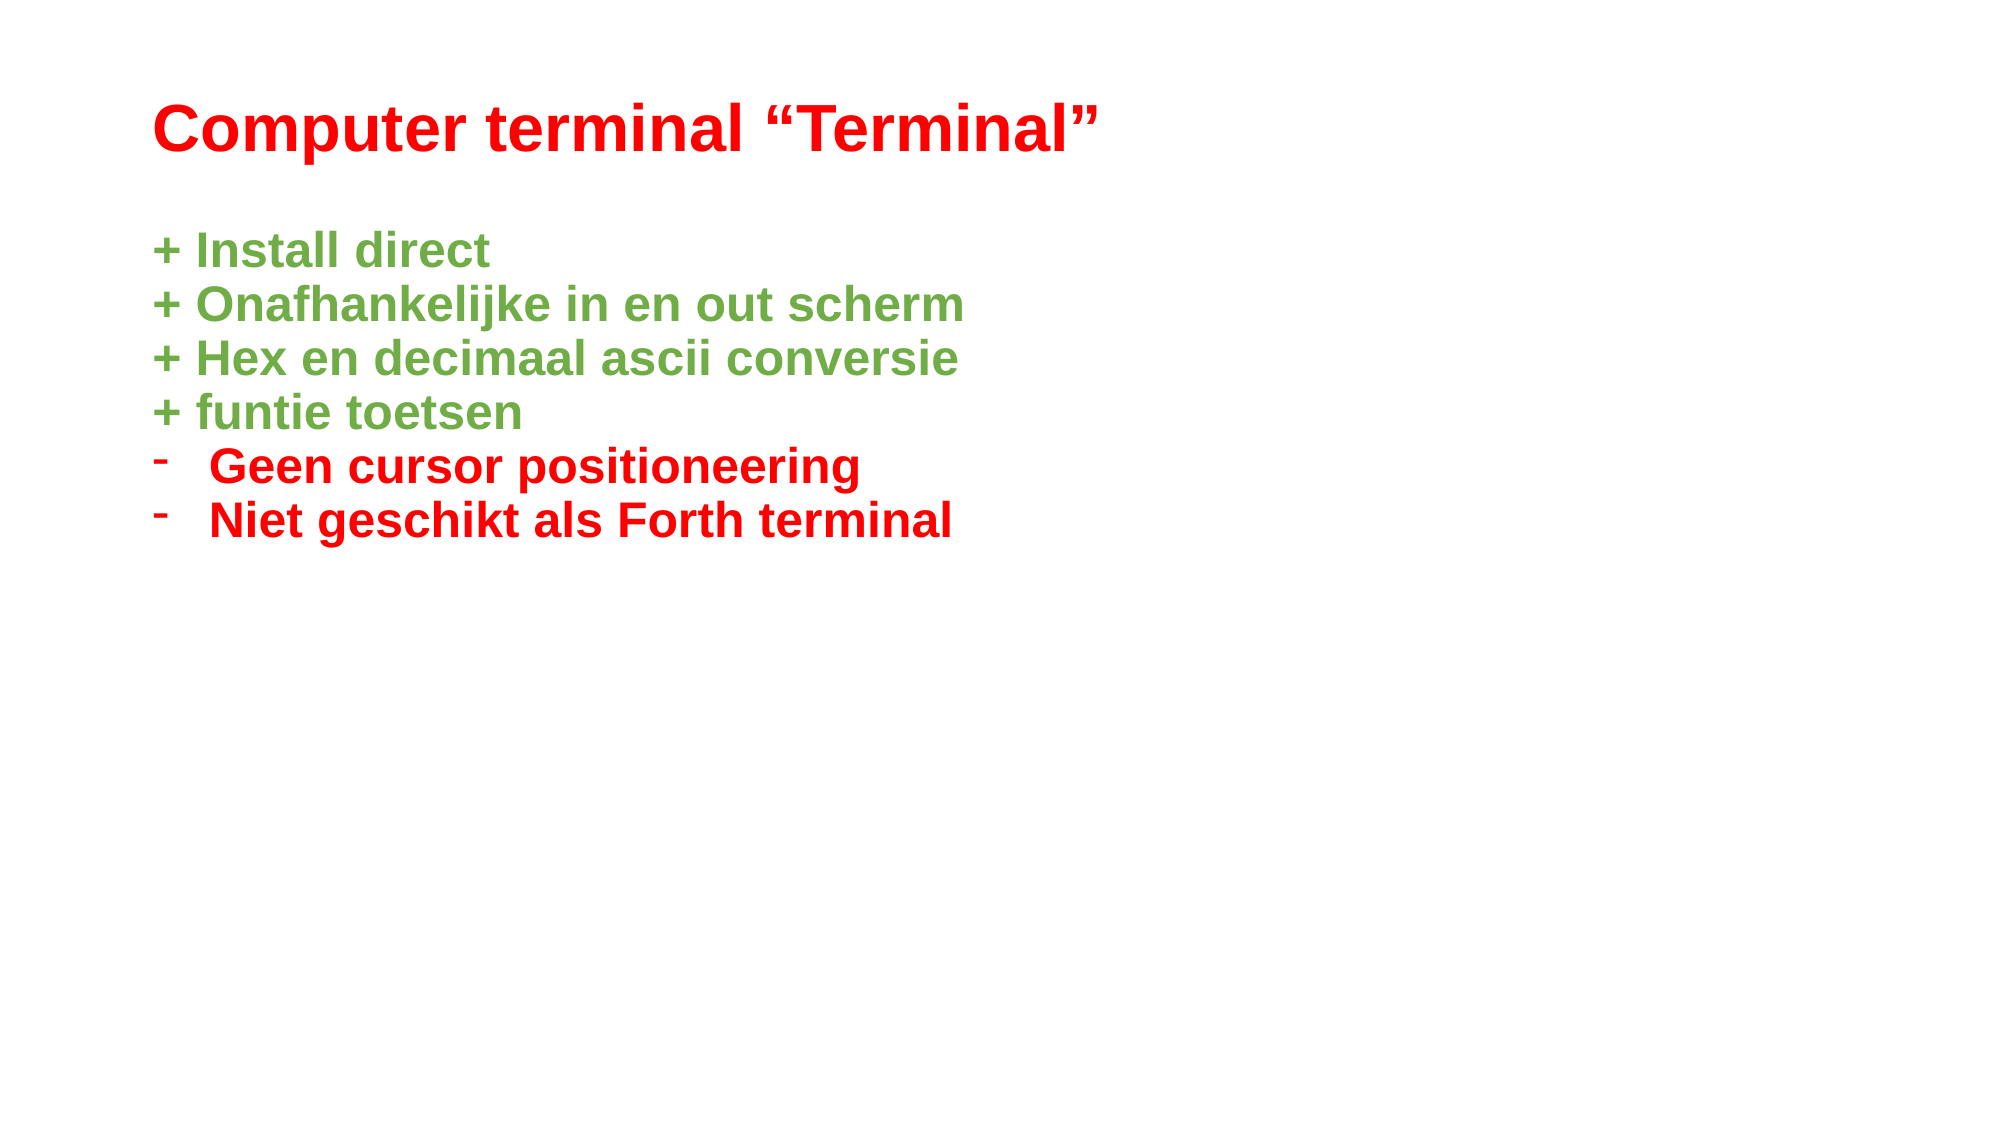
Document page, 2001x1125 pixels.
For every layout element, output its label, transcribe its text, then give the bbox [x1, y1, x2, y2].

title Computer terminal “Terminal” [137, 59, 1863, 200]
text_box + Install direct + Onafhankelijke in en out scherm + Hex en decimaal ascii conversie + funtie toetsen Geen cursor positioneering Niet geschikt als Forth terminal [137, 216, 1863, 679]
